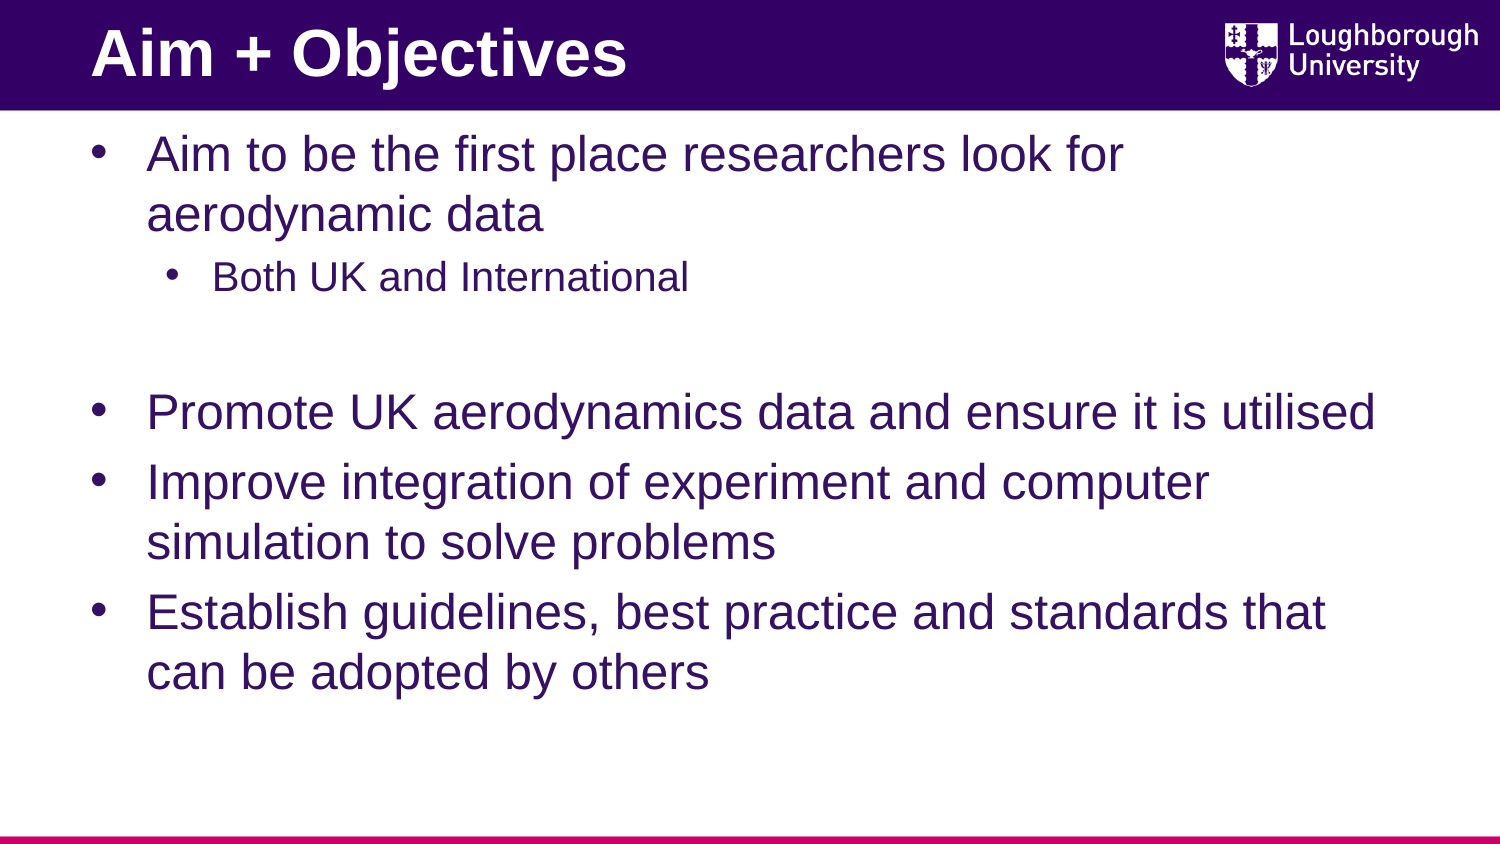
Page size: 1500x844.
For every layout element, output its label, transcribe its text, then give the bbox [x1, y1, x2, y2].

list Aim to be the first place researchers look for aerodynamic data Both UK and International Promote UK aerodynamics data and ensure it is utilised Improve integration of experiment and computer simulation to solve problems Establish guidelines, best practice and standards that can be adopted by others [75, 113, 1425, 835]
picture [0, 0, 1500, 844]
text_box Aim + Objectives [74, 0, 1425, 100]
